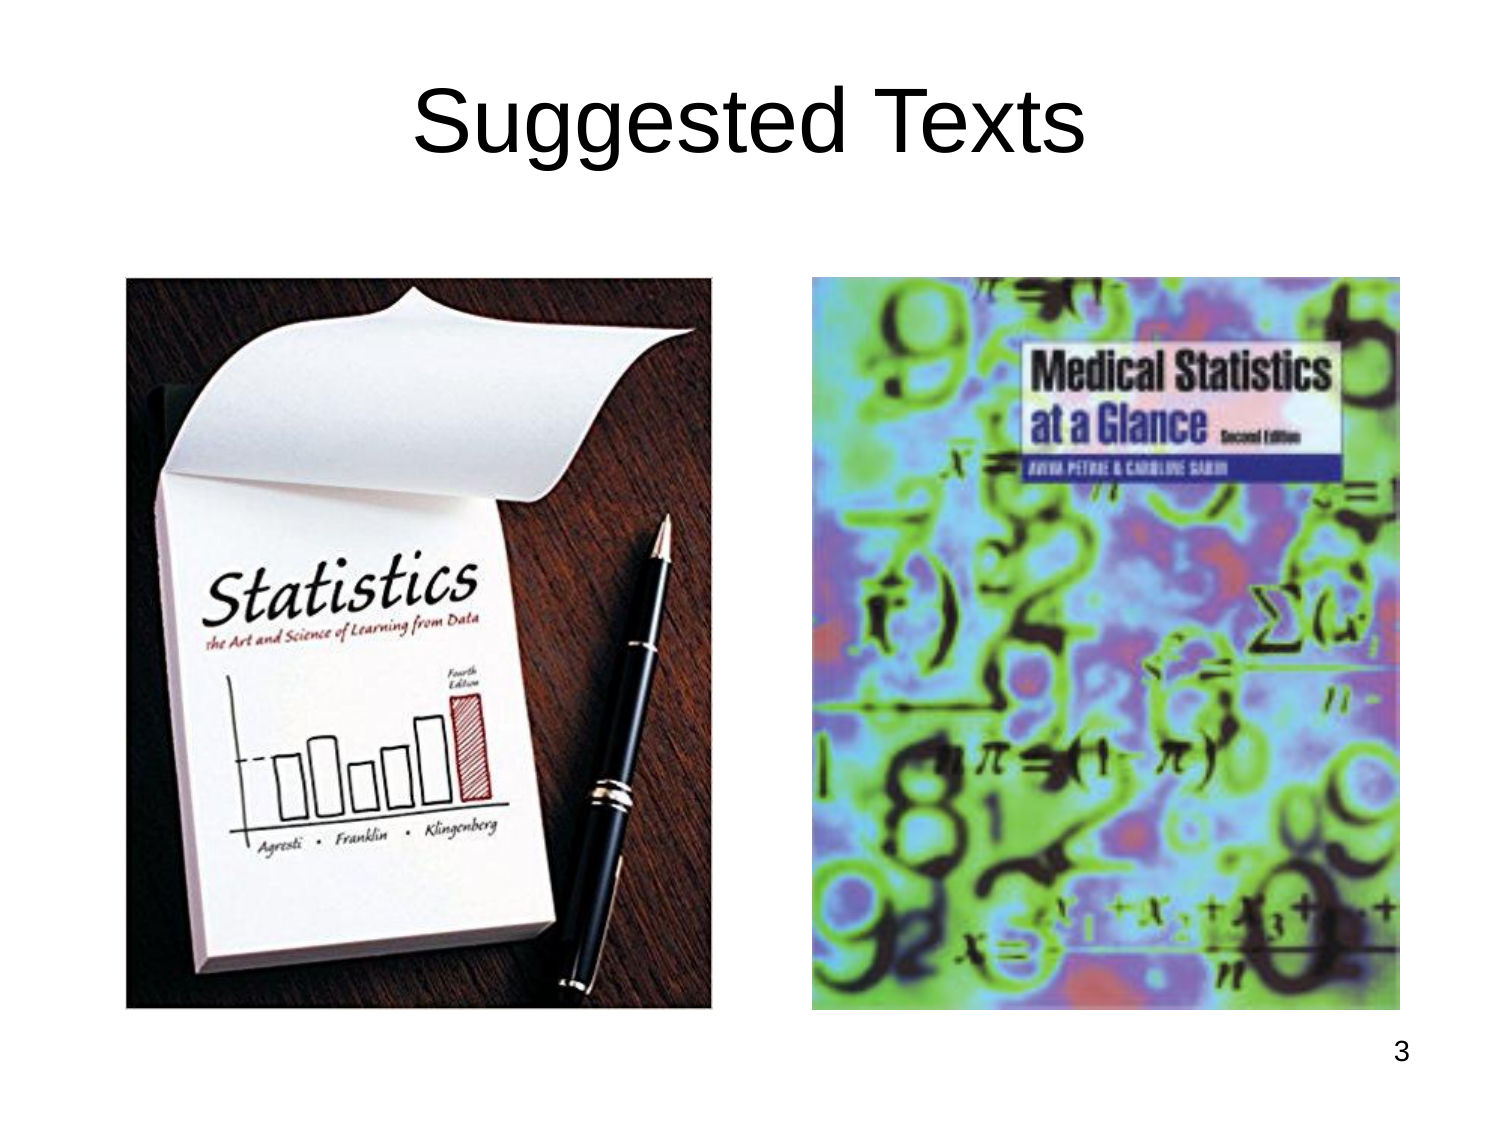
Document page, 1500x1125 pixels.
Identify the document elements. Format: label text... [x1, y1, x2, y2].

picture [124, 277, 713, 1010]
title Suggested Texts [74, 44, 1426, 188]
slide_number 3 [1074, 1024, 1426, 1103]
picture [812, 277, 1401, 1010]
